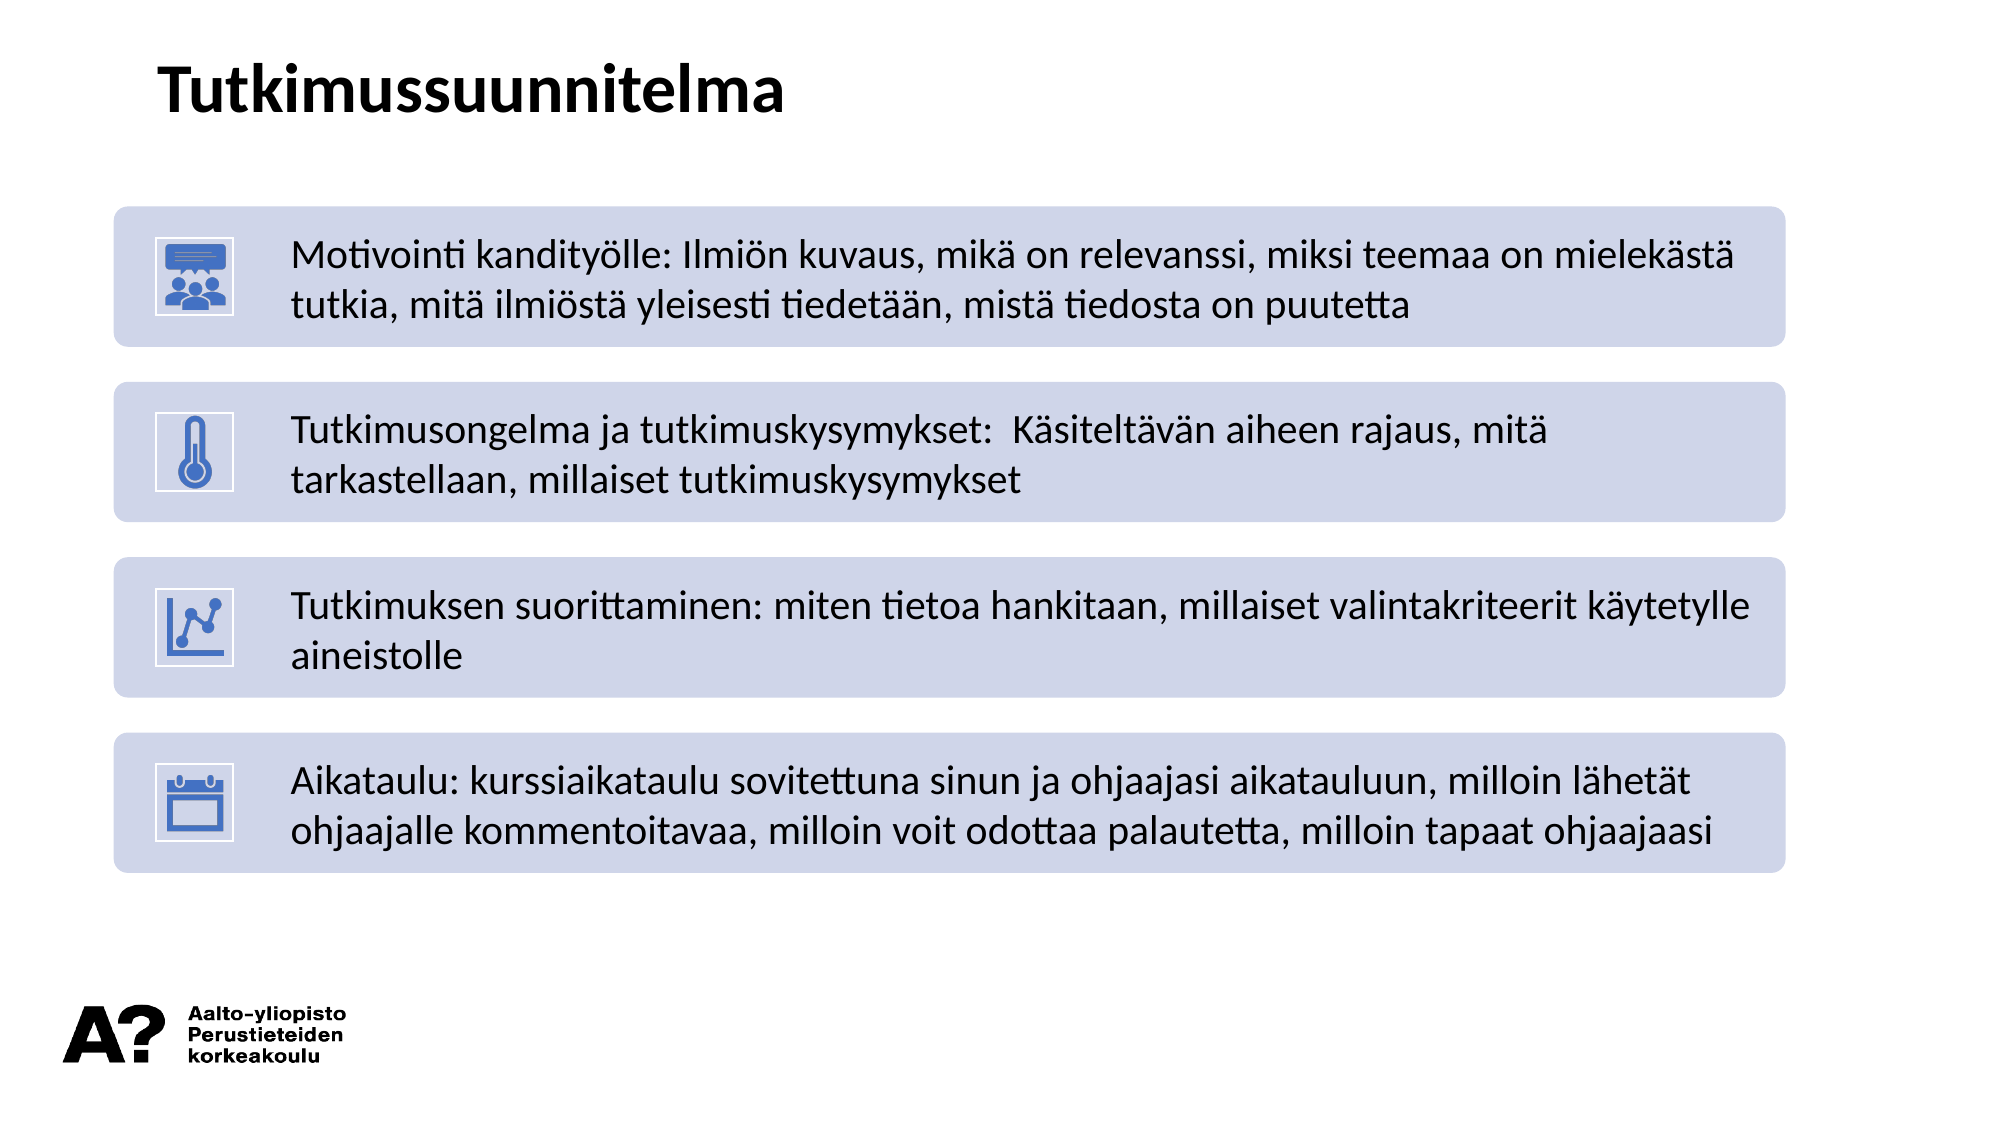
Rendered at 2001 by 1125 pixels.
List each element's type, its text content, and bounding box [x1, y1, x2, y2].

list Tutkimussuunnitelma [157, 42, 1830, 150]
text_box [113, 206, 1786, 874]
picture [0, 949, 408, 1119]
